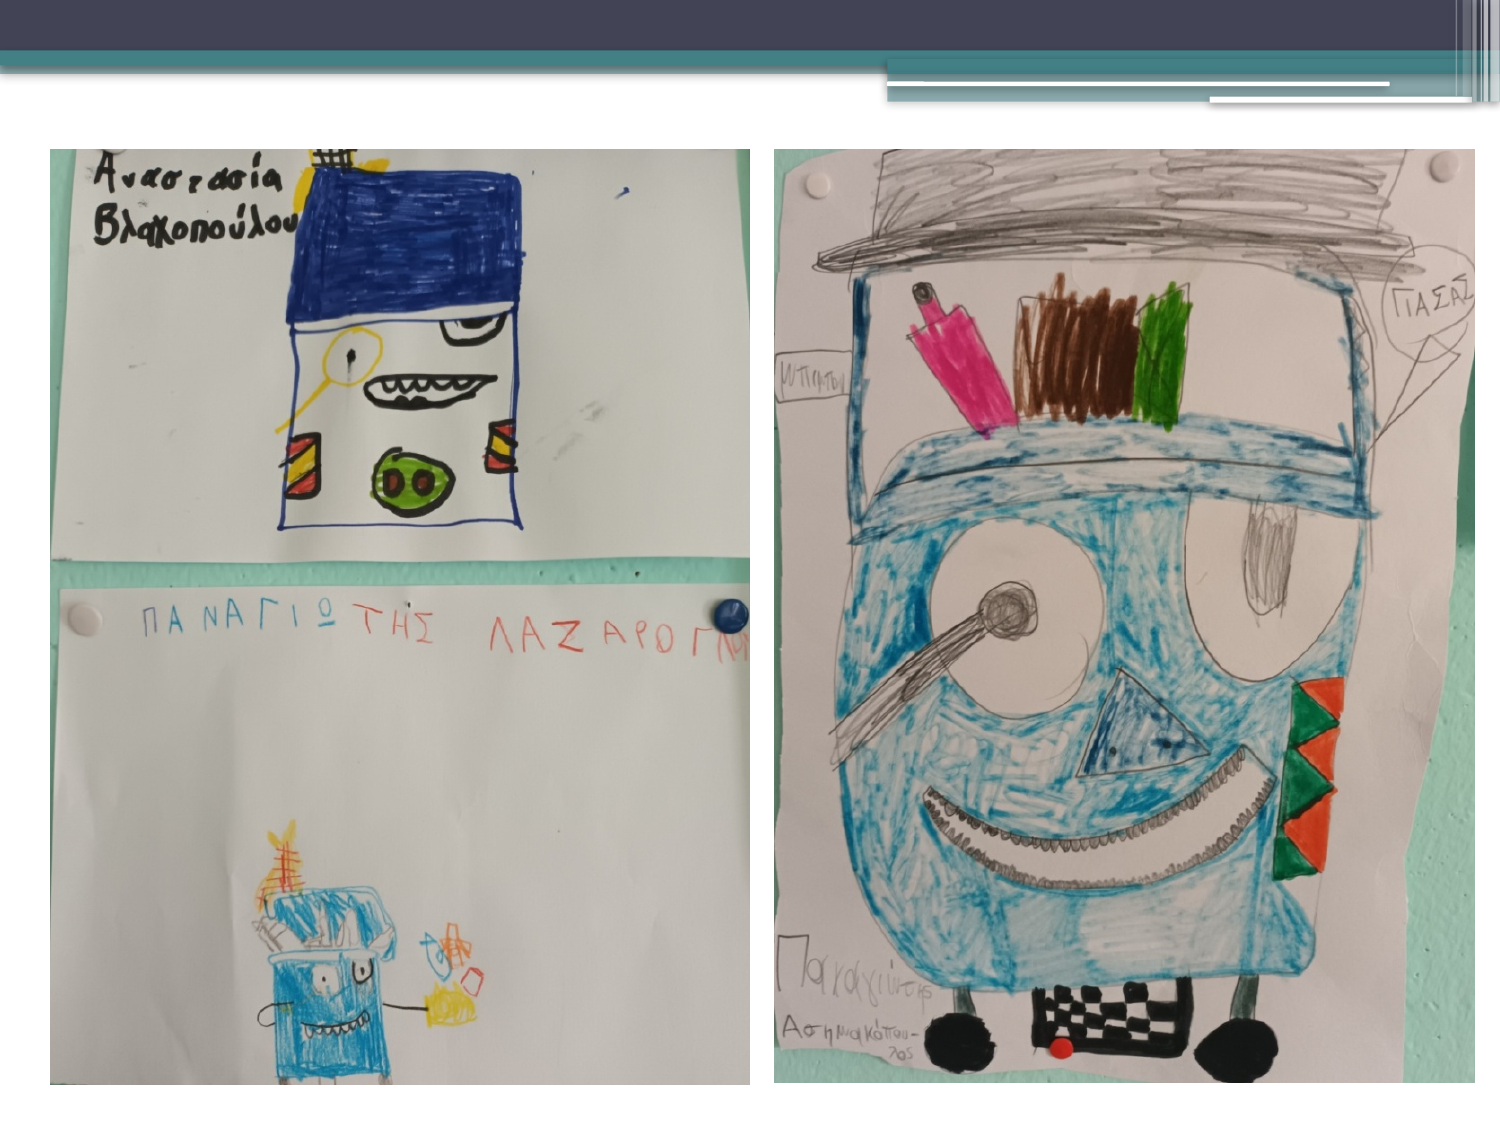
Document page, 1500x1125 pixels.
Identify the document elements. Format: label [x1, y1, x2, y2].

list [49, 149, 751, 1085]
picture [774, 149, 1476, 1084]
